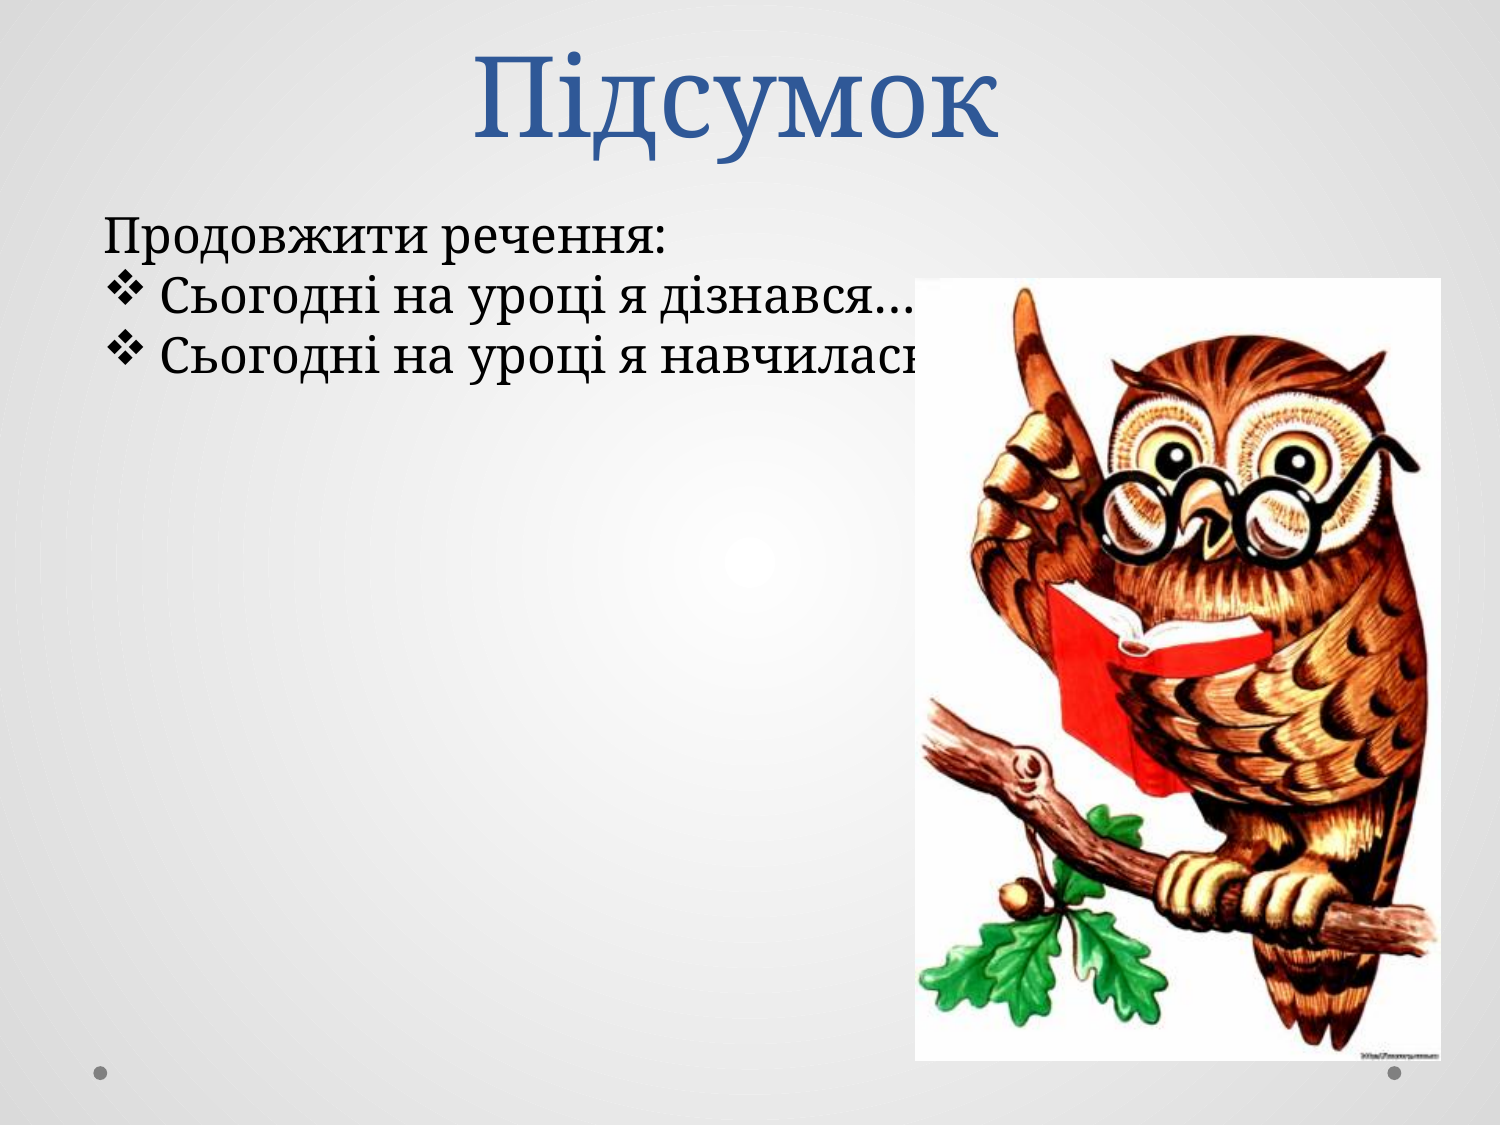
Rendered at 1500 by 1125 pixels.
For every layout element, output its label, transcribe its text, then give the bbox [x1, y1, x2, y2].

picture [915, 278, 1441, 1061]
text_box Продовжити речення: Сьогодні на уроці я дізнався…. Сьогодні на уроці я навчилась…. [88, 196, 1388, 391]
title Підсумок [75, 7, 1425, 168]
